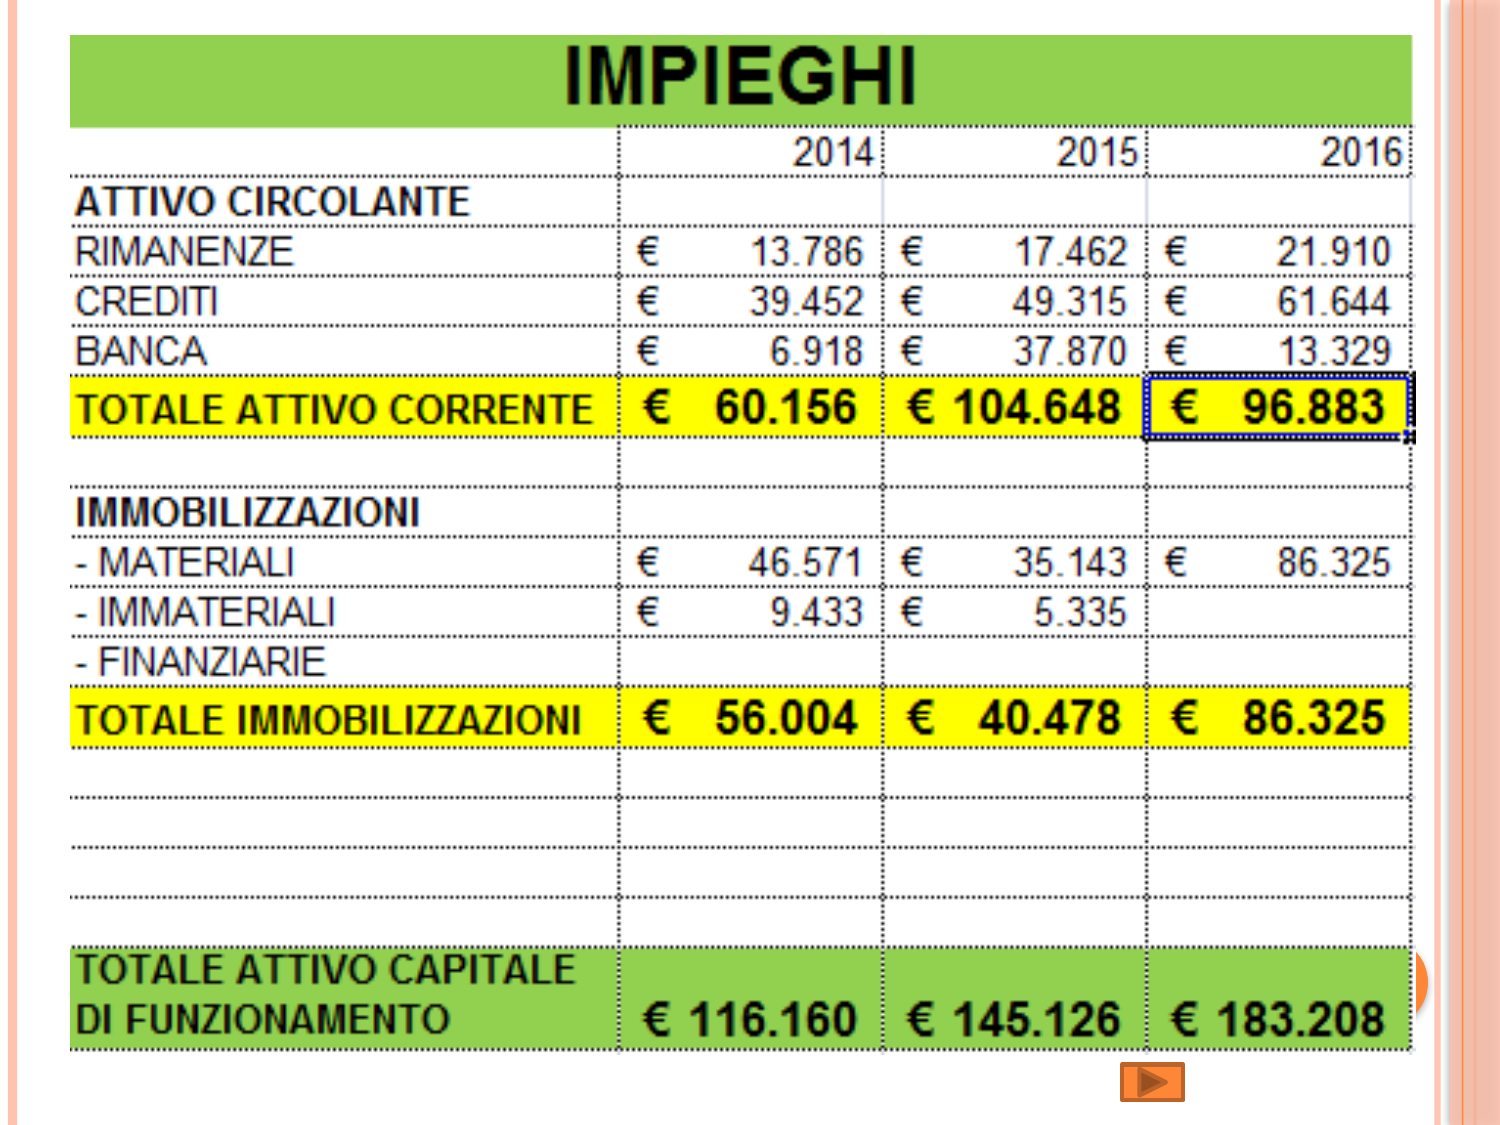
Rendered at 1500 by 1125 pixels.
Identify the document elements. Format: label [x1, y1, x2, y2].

text_box [1120, 1064, 1185, 1102]
list [69, 34, 1416, 1056]
